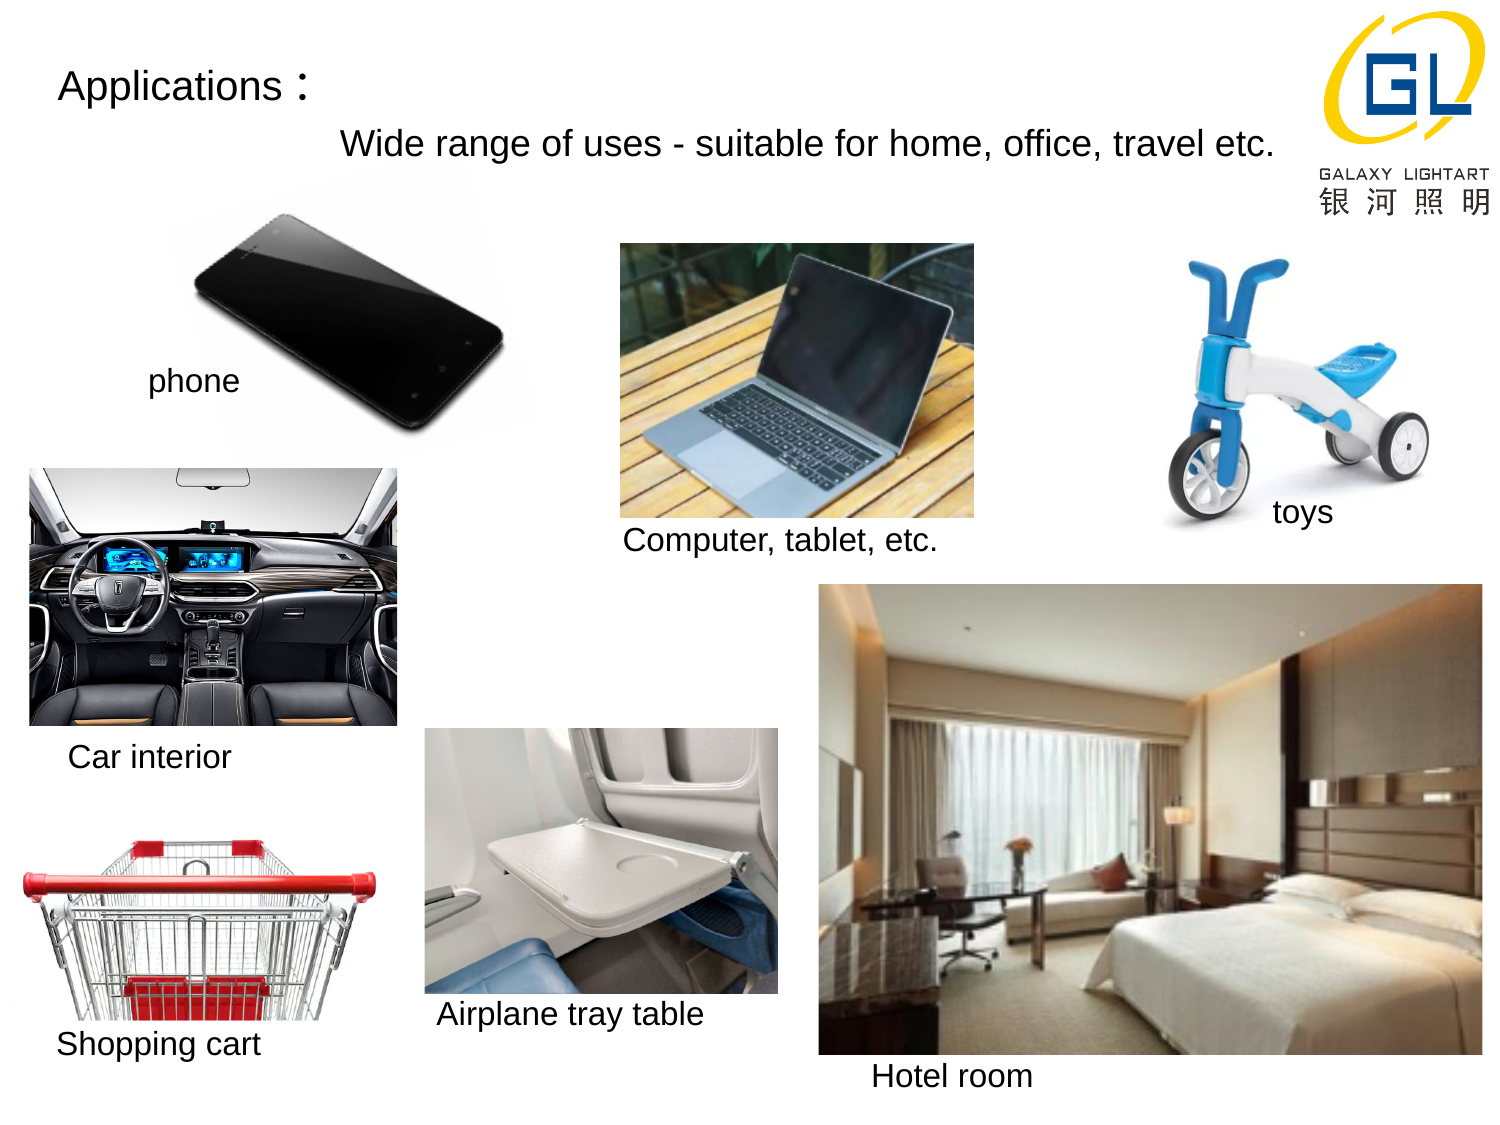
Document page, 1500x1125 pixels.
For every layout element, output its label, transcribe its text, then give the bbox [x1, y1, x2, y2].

picture [818, 584, 1483, 1055]
text_box Applications： [42, 41, 350, 117]
text_box Wide range of uses - suitable for home, office, travel etc. [325, 112, 1302, 172]
picture [13, 829, 384, 1021]
picture [620, 243, 974, 518]
text_box Airplane tray table [421, 984, 720, 1040]
picture [1134, 227, 1460, 553]
text_box Hotel room [856, 1055, 1105, 1102]
text_box Shopping cart [41, 1021, 290, 1070]
picture [1319, 11, 1489, 216]
text_box Car interior [53, 727, 302, 783]
picture [29, 172, 539, 726]
text_box Computer, tablet, etc. [607, 511, 1069, 566]
picture [424, 728, 778, 994]
text_box phone [133, 351, 198, 406]
